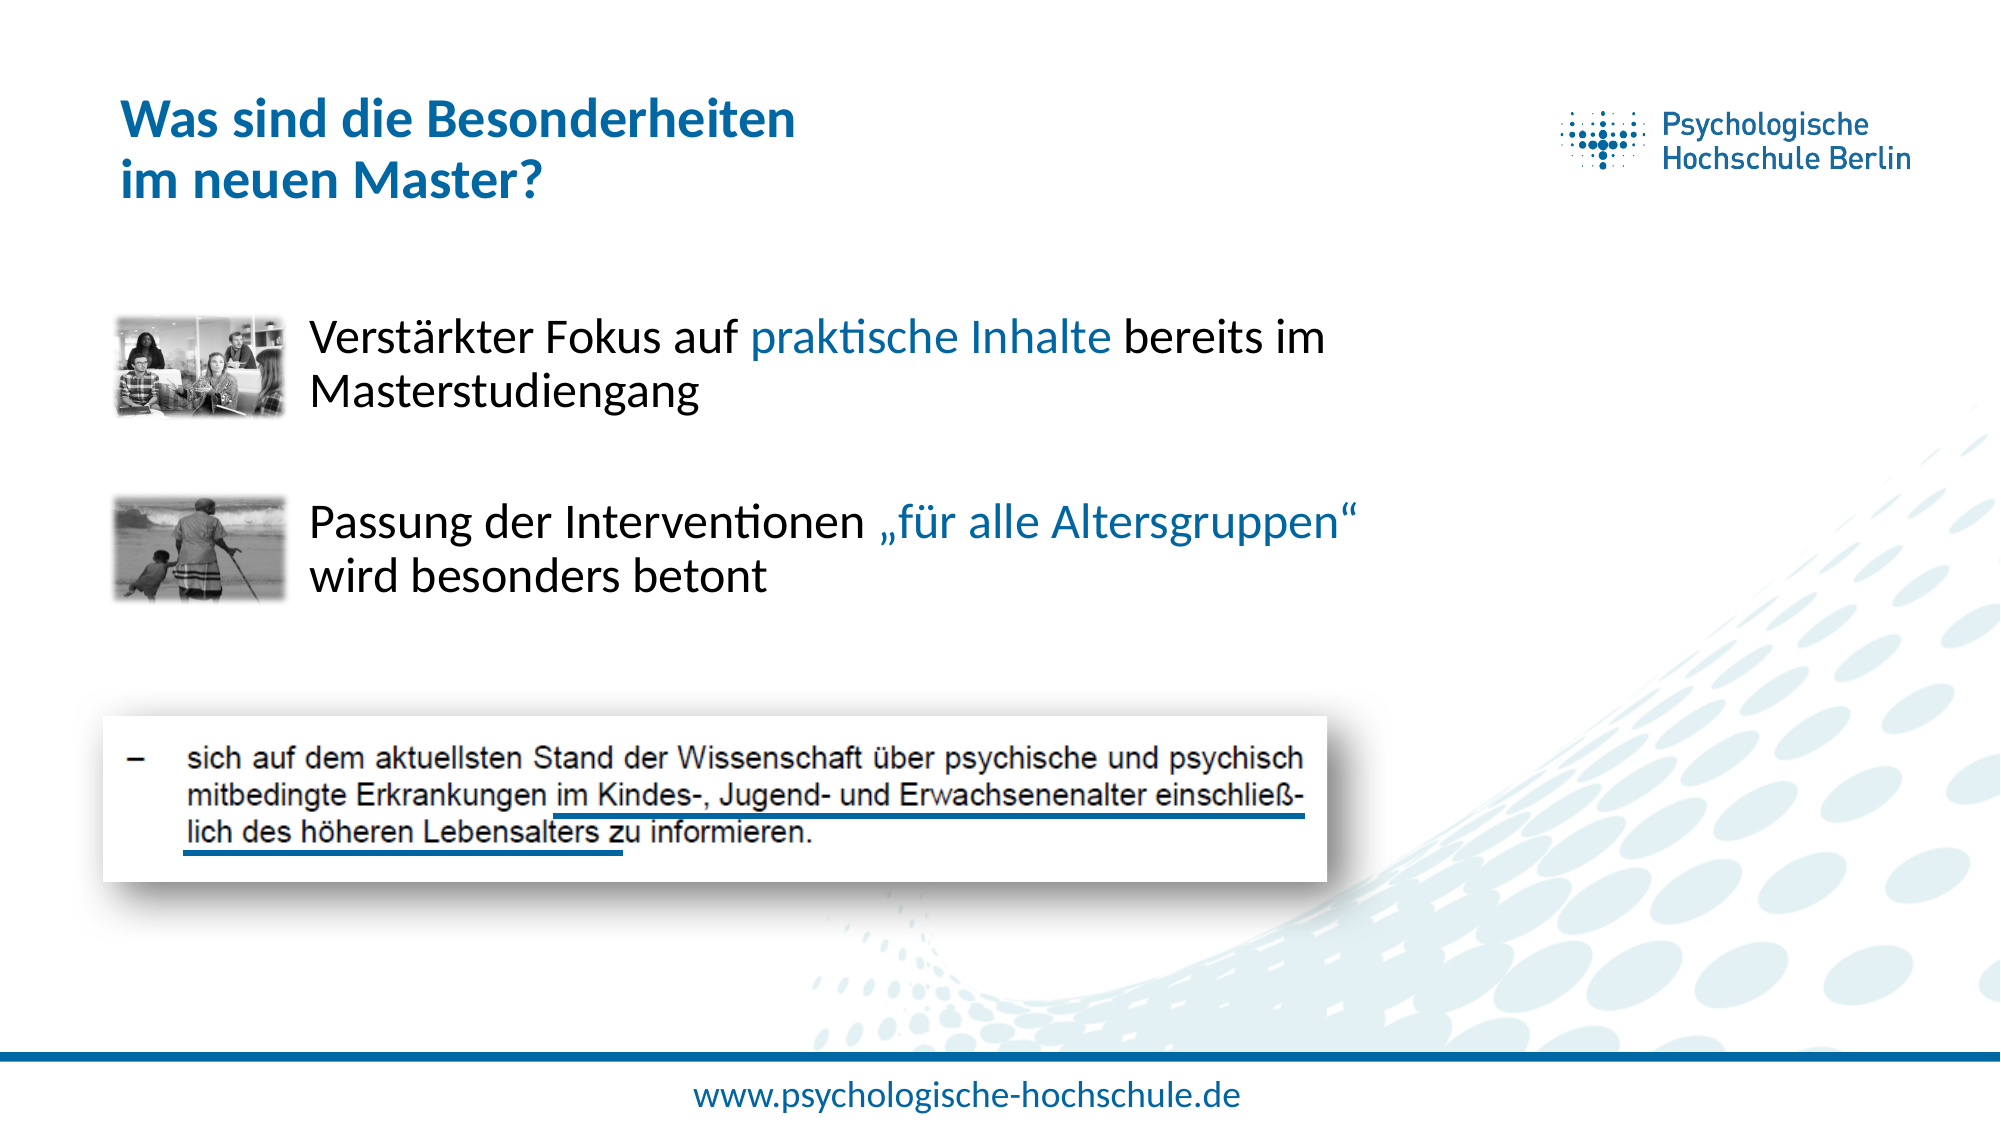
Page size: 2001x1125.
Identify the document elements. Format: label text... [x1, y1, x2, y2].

picture [108, 491, 291, 606]
picture [103, 193, 2001, 1052]
picture [1560, 111, 1910, 170]
text_box Was sind die Besonderheiten im neuen Master? [105, 81, 1095, 246]
picture [110, 312, 288, 421]
